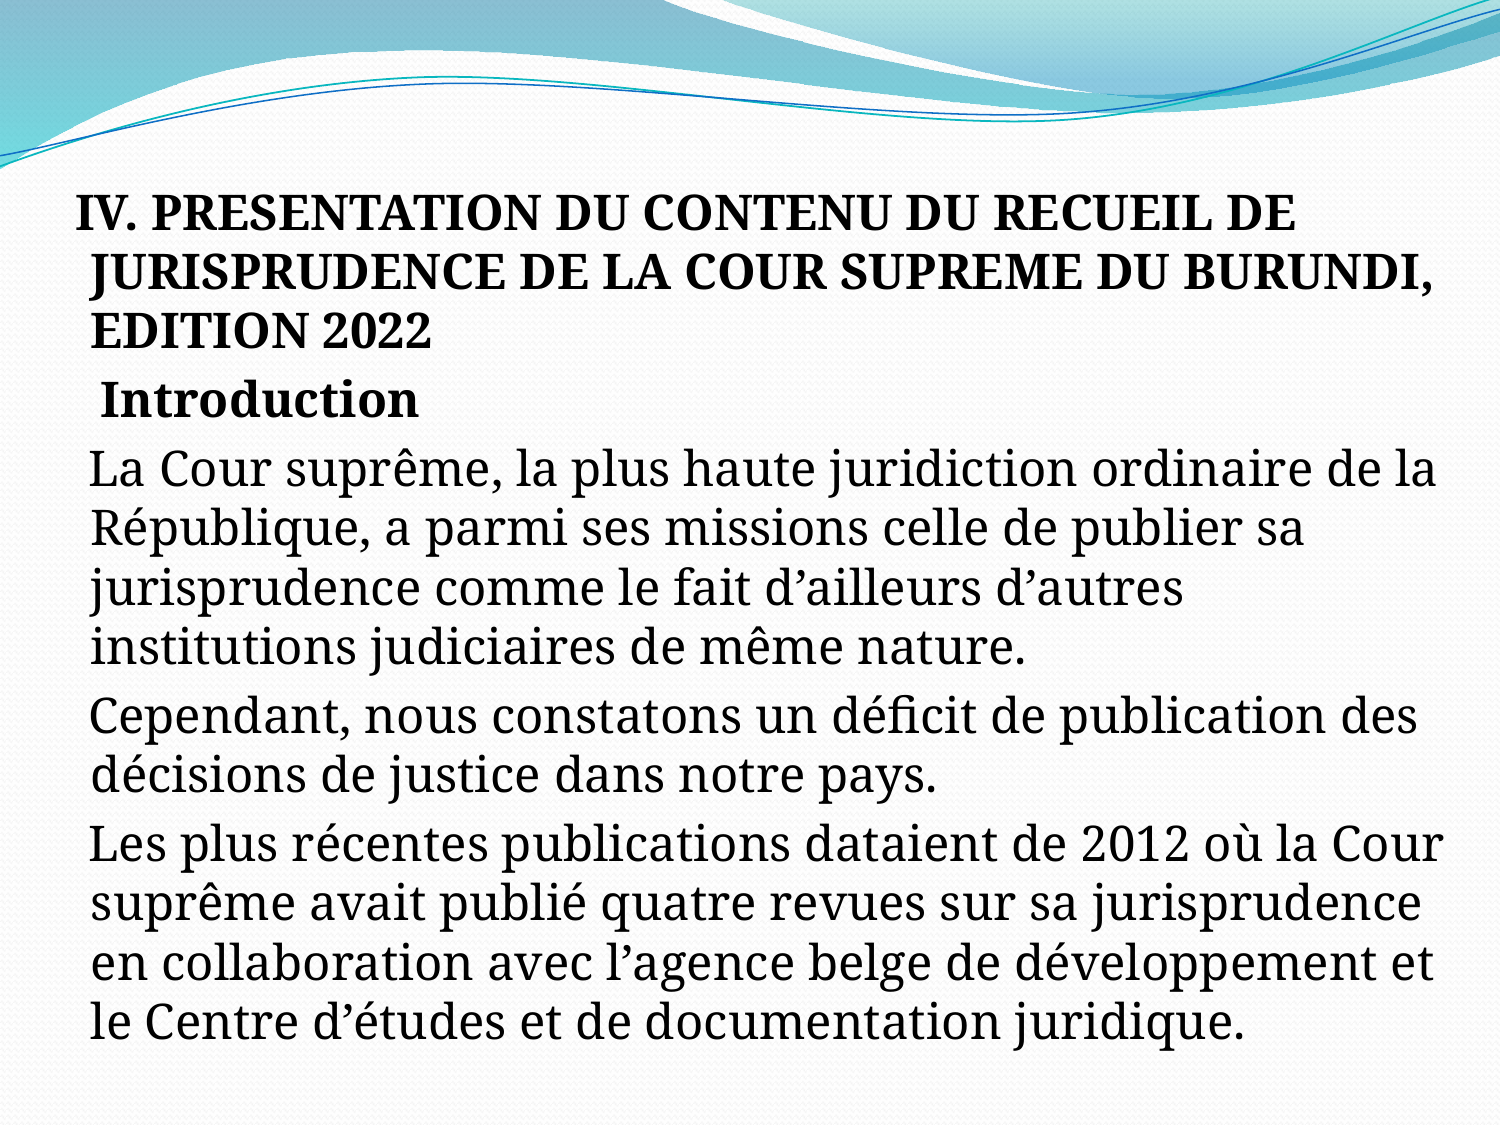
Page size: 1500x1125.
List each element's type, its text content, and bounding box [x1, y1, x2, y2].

list IV. PRESENTATION DU CONTENU DU RECUEIL DE JURISPRUDENCE DE LA COUR SUPREME DU BURUNDI, EDITION 2022 Introduction La Cour suprême, la plus haute juridiction ordinaire de la République, a parmi ses missions celle de publier sa jurisprudence comme le fait d’ailleurs d’autres institutions judiciaires de même nature. Cependant, nous constatons un déficit de publication des décisions de justice dans notre pays. Les plus récentes publications dataient de 2012 où la Cour suprême avait publié quatre revues sur sa jurisprudence en collaboration avec l’agence belge de développement et le Centre d’études et de documentation juridique. [35, 35, 1465, 1090]
